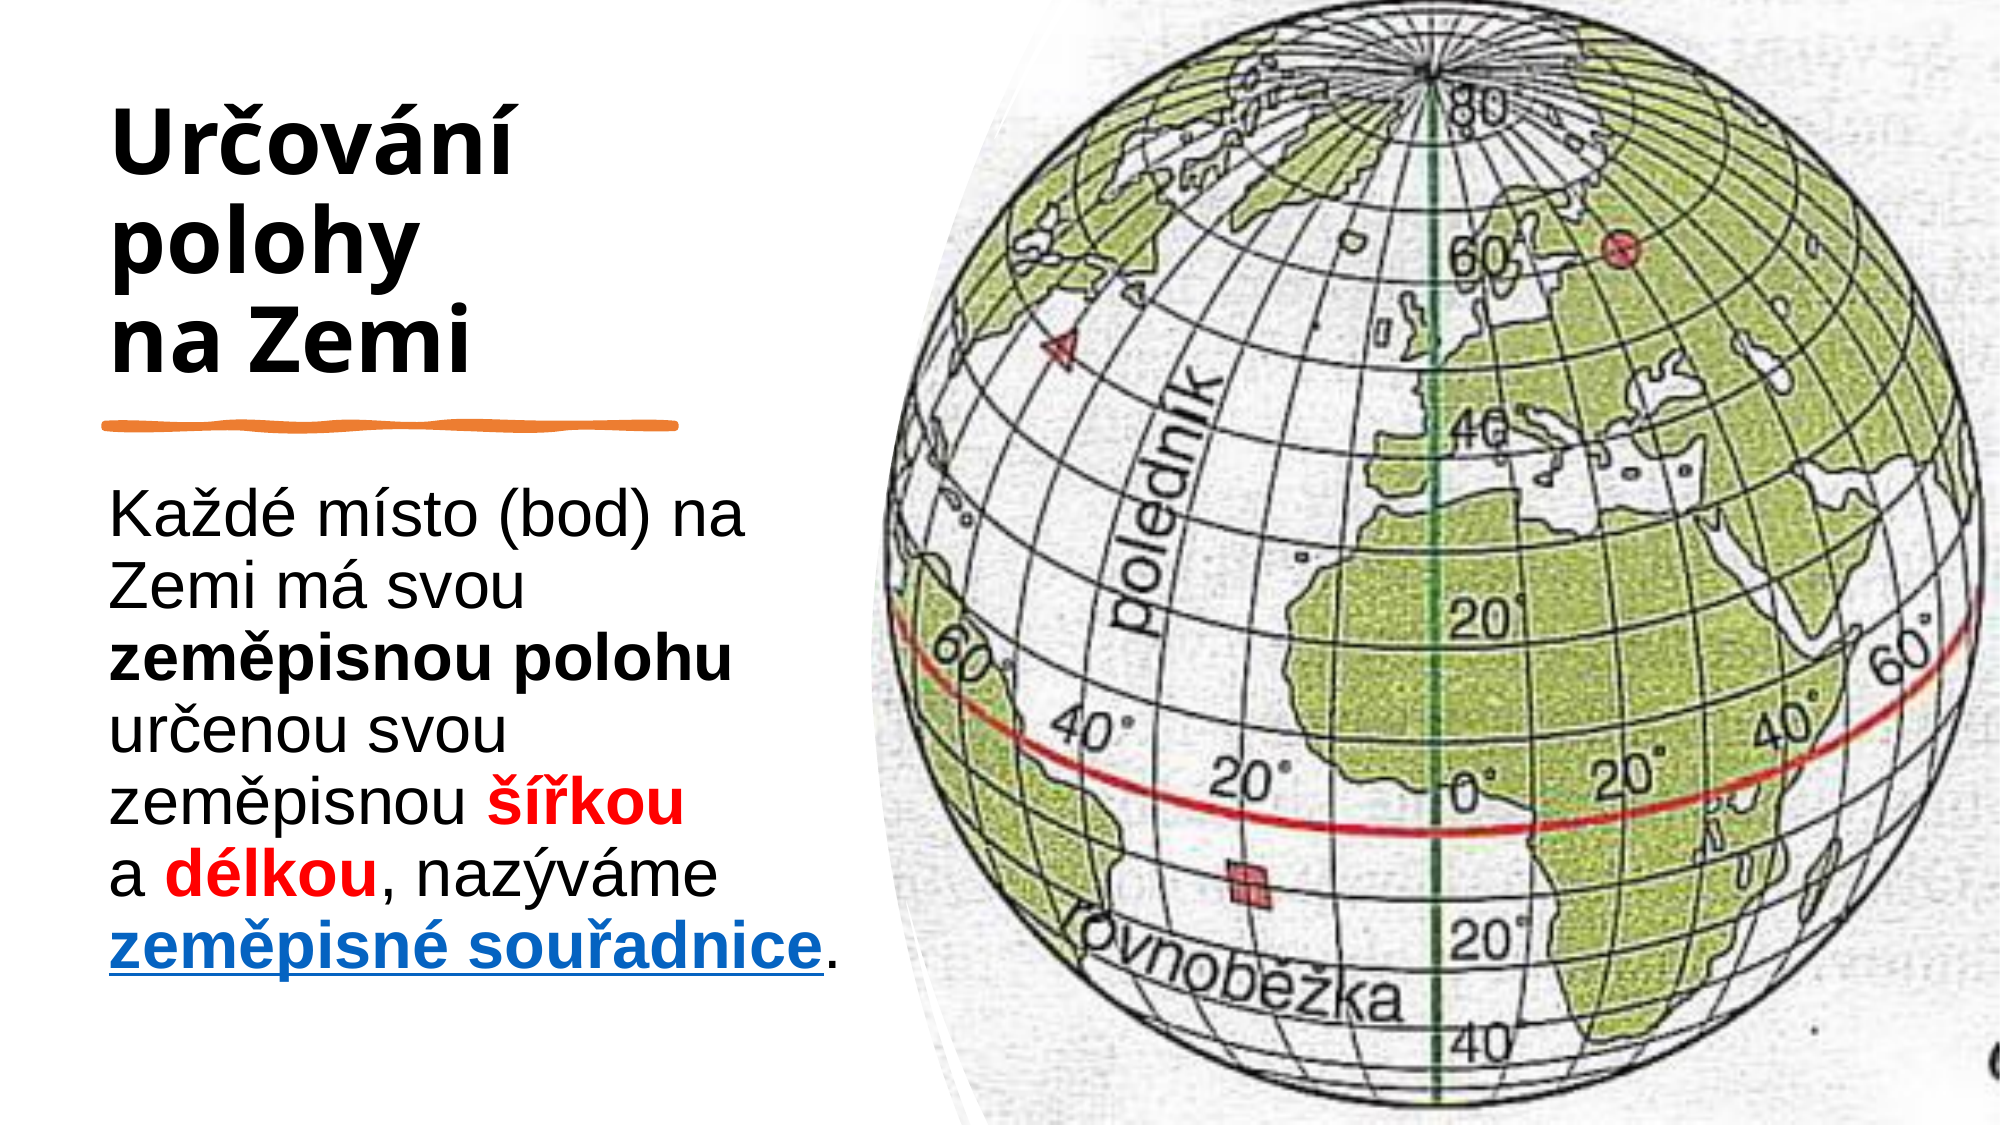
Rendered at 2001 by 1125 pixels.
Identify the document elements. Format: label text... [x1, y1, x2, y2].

text_box [103, 421, 676, 431]
title Určování polohy na Zemi [93, 88, 854, 403]
picture [871, 0, 2000, 1125]
text_box [0, 0, 871, 1125]
text_box Každé místo (bod) na Zemi má svou zeměpisnou polohu určenou svou zeměpisnou šířkou a délkou, nazýváme zeměpisné souřadnice. [93, 471, 871, 1049]
